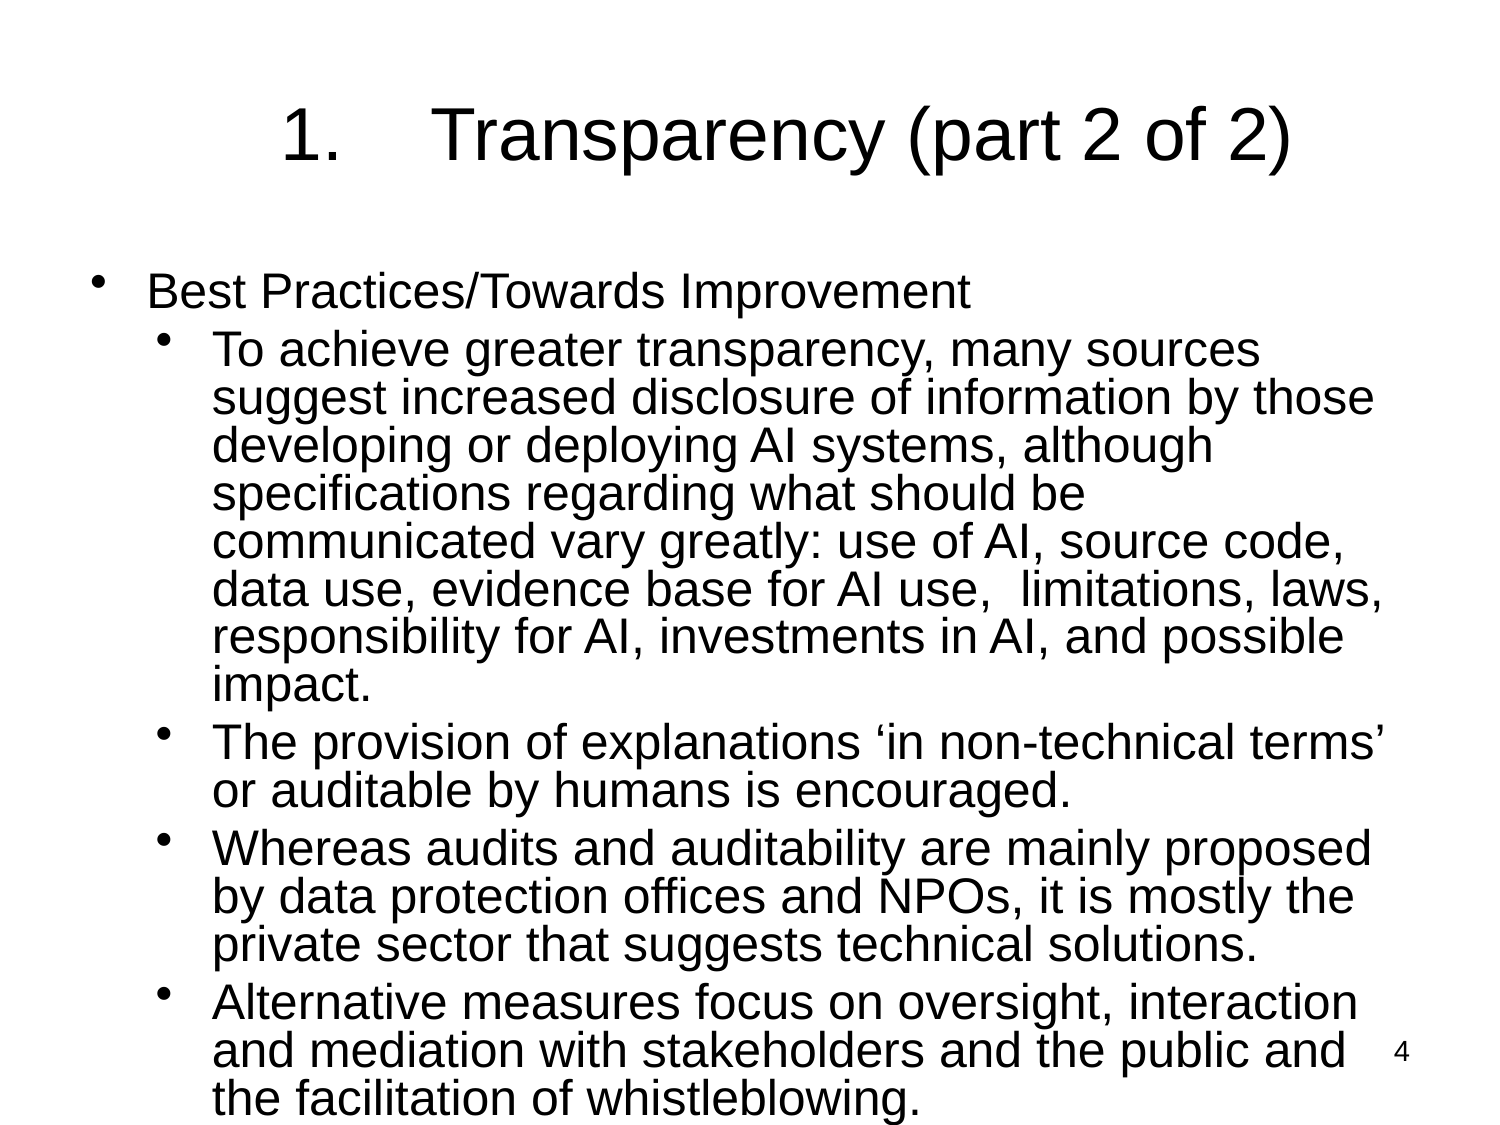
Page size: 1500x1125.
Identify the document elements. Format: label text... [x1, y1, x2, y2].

title 1. Transparency (part 2 of 2) [75, 45, 1425, 233]
list Best Practices/Towards Improvement To achieve greater transparency, many sources suggest increased disclosure of information by those developing or deploying AI systems, although specifications regarding what should be communicated vary greatly: use of AI, source code, data use, evidence base for AI use, limitations, laws, responsibility for AI, investments in AI, and possible impact. The provision of explanations ‘in non-technical terms’ or auditable by humans is encouraged. Whereas audits and auditability are mainly proposed by data protection offices and NPOs, it is mostly the private sector that suggests technical solutions. Alternative measures focus on oversight, interaction and mediation with stakeholders and the public and the facilitation of whistleblowing. [75, 262, 1425, 1005]
slide_number 4 [1074, 1024, 1425, 1103]
